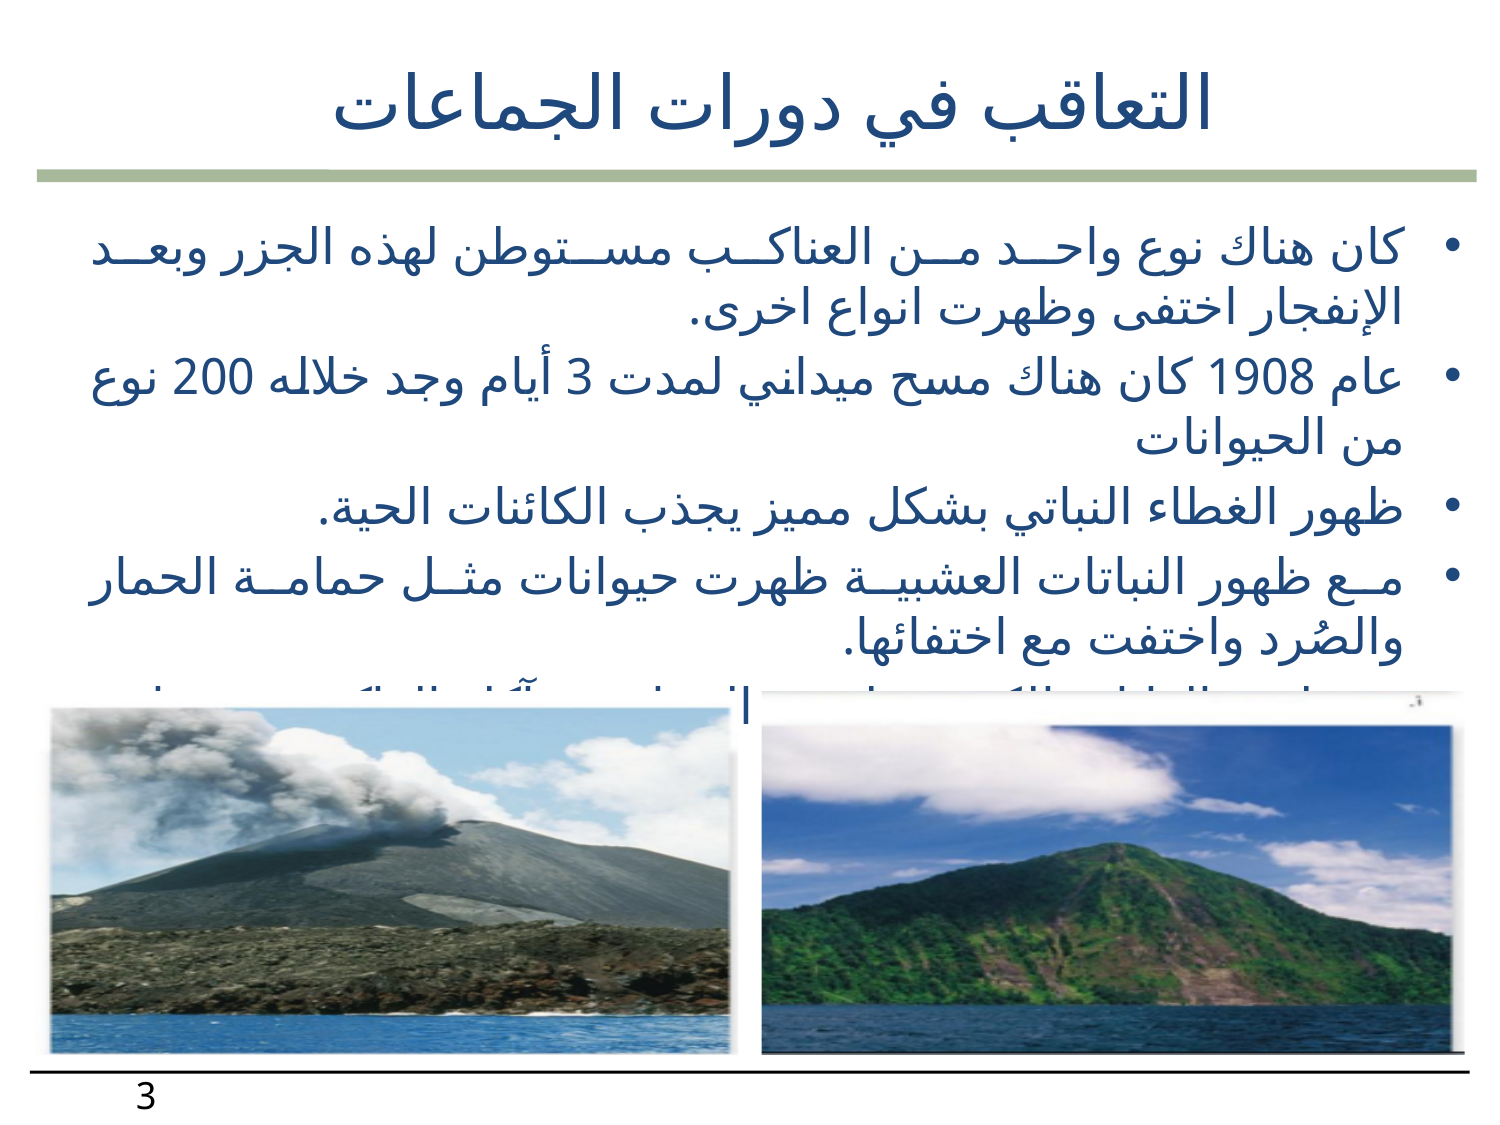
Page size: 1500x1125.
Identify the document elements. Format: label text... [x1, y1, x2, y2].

picture [34, 691, 739, 1055]
list كان هناك نوع واحد من العناكب مستوطن لهذه الجزر وبعد الإنفجار اختفى وظهرت انواع اخرى. عام 1908 كان هناك مسح ميداني لمدت 3 أيام وجد خلاله 200 نوع من الحيوانات ظهور الغطاء النباتي بشكل مميز يجذب الكائنات الحية. مع ظهور النباتات العشبية ظهرت حيوانات مثل حمامة الحمار والصُرد واختفت مع اختفائها. مع ظهور الغابات الكثيفة ظهرت الخفافيش آكلة الفاكهة وغيرها. [75, 23, 1477, 175]
text_box 3 [105, 1064, 188, 1124]
picture [761, 691, 1465, 1055]
list كان هناك نوع واحد من العناكب مستوطن لهذه الجزر وبعد الإنفجار اختفى وظهرت انواع اخرى. عام 1908 كان هناك مسح ميداني لمدت 3 أيام وجد خلاله 200 نوع من الحيوانات ظهور الغطاء النباتي بشكل مميز يجذب الكائنات الحية. مع ظهور النباتات العشبية ظهرت حيوانات مثل حمامة الحمار والصُرد واختفت مع اختفائها. مع ظهور الغابات الكثيفة ظهرت الخفافيش آكلة الفاكهة وغيرها. [75, 176, 1477, 1055]
text_box التعاقب في دورات الجماعات [140, 46, 1407, 152]
